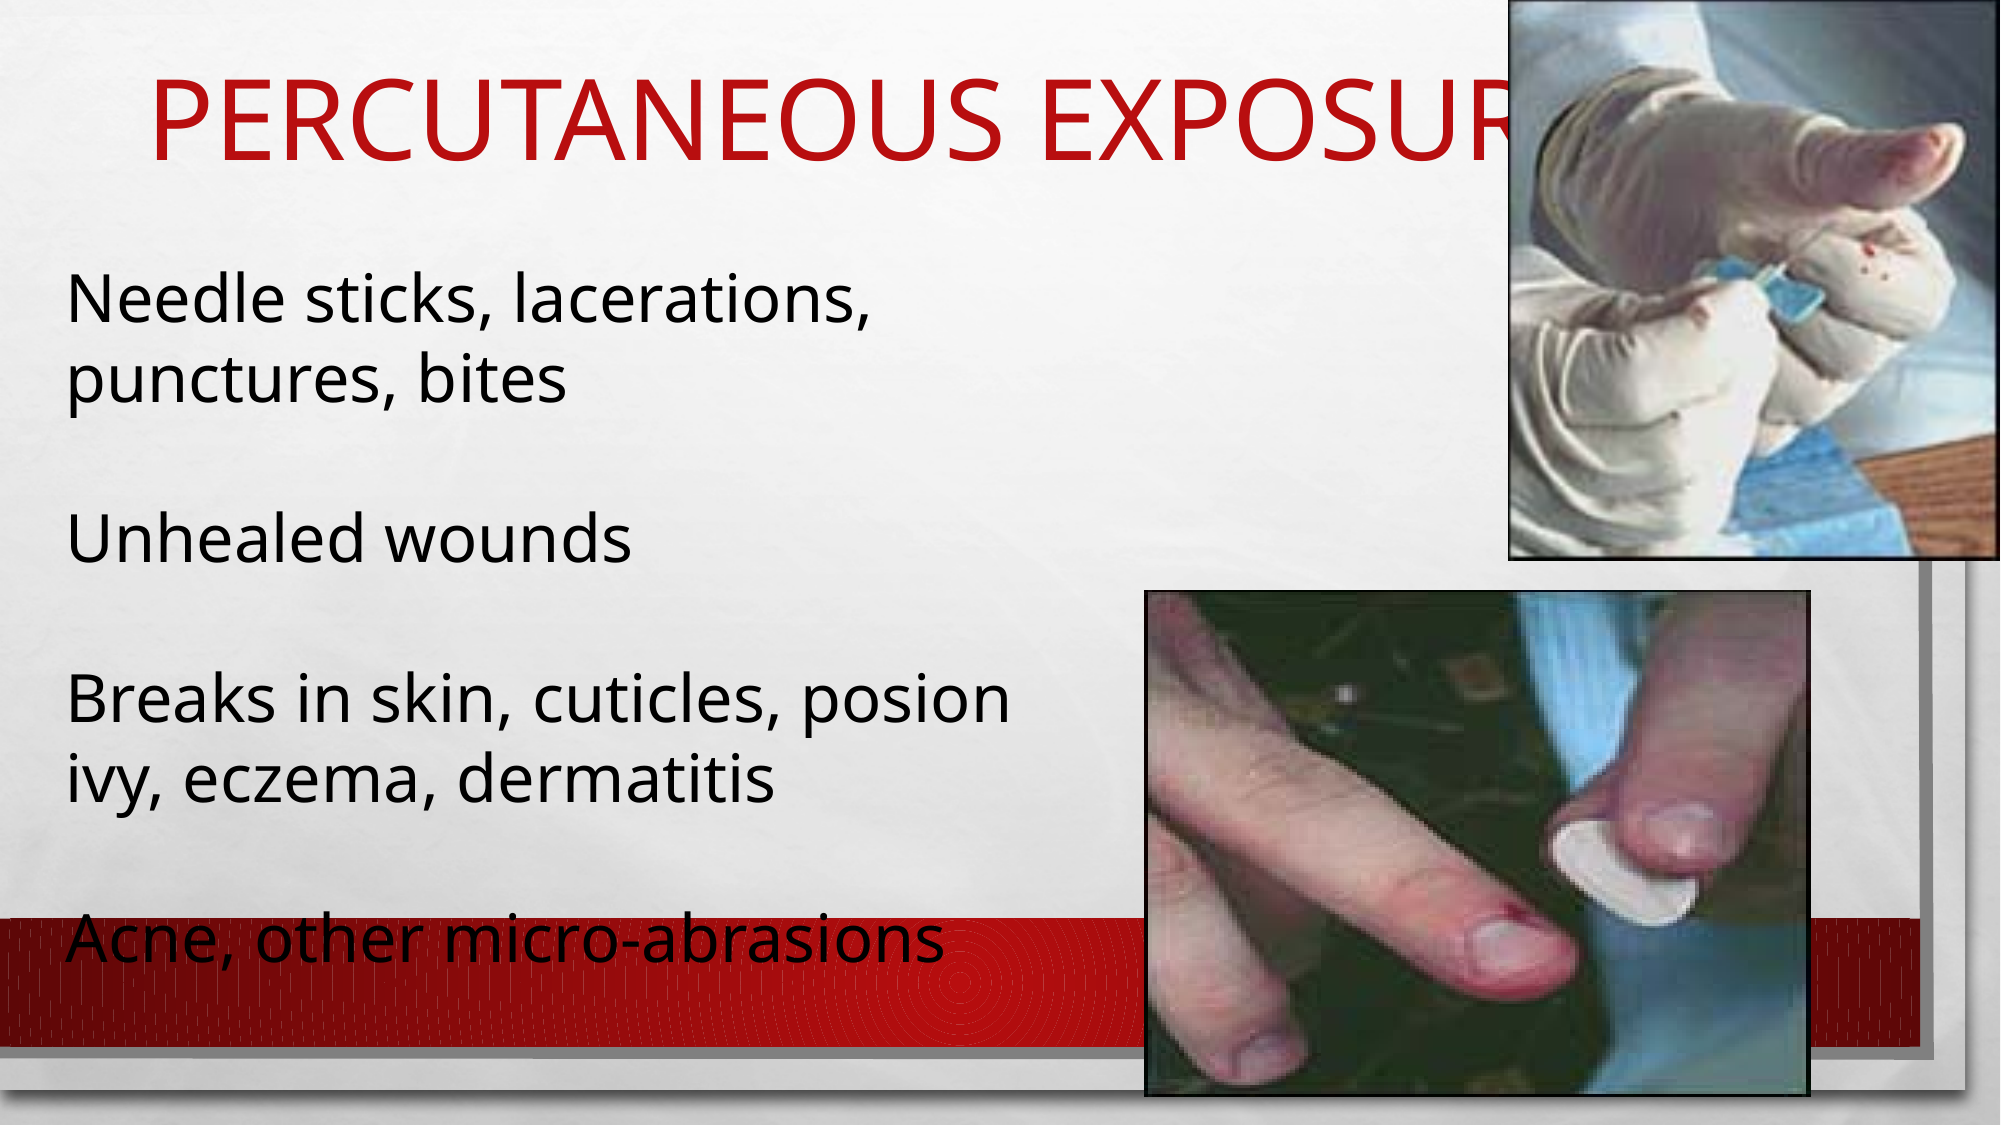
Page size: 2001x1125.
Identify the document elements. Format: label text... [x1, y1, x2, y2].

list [1508, 0, 2000, 561]
text_box Needle sticks, lacerations, punctures, bites Unhealed wounds Breaks in skin, cuticles, posion ivy, eczema, dermatitis Acne, other micro-abrasions [50, 248, 1116, 983]
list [1144, 589, 1811, 1097]
title Percutaneous exposures [131, 29, 1508, 219]
